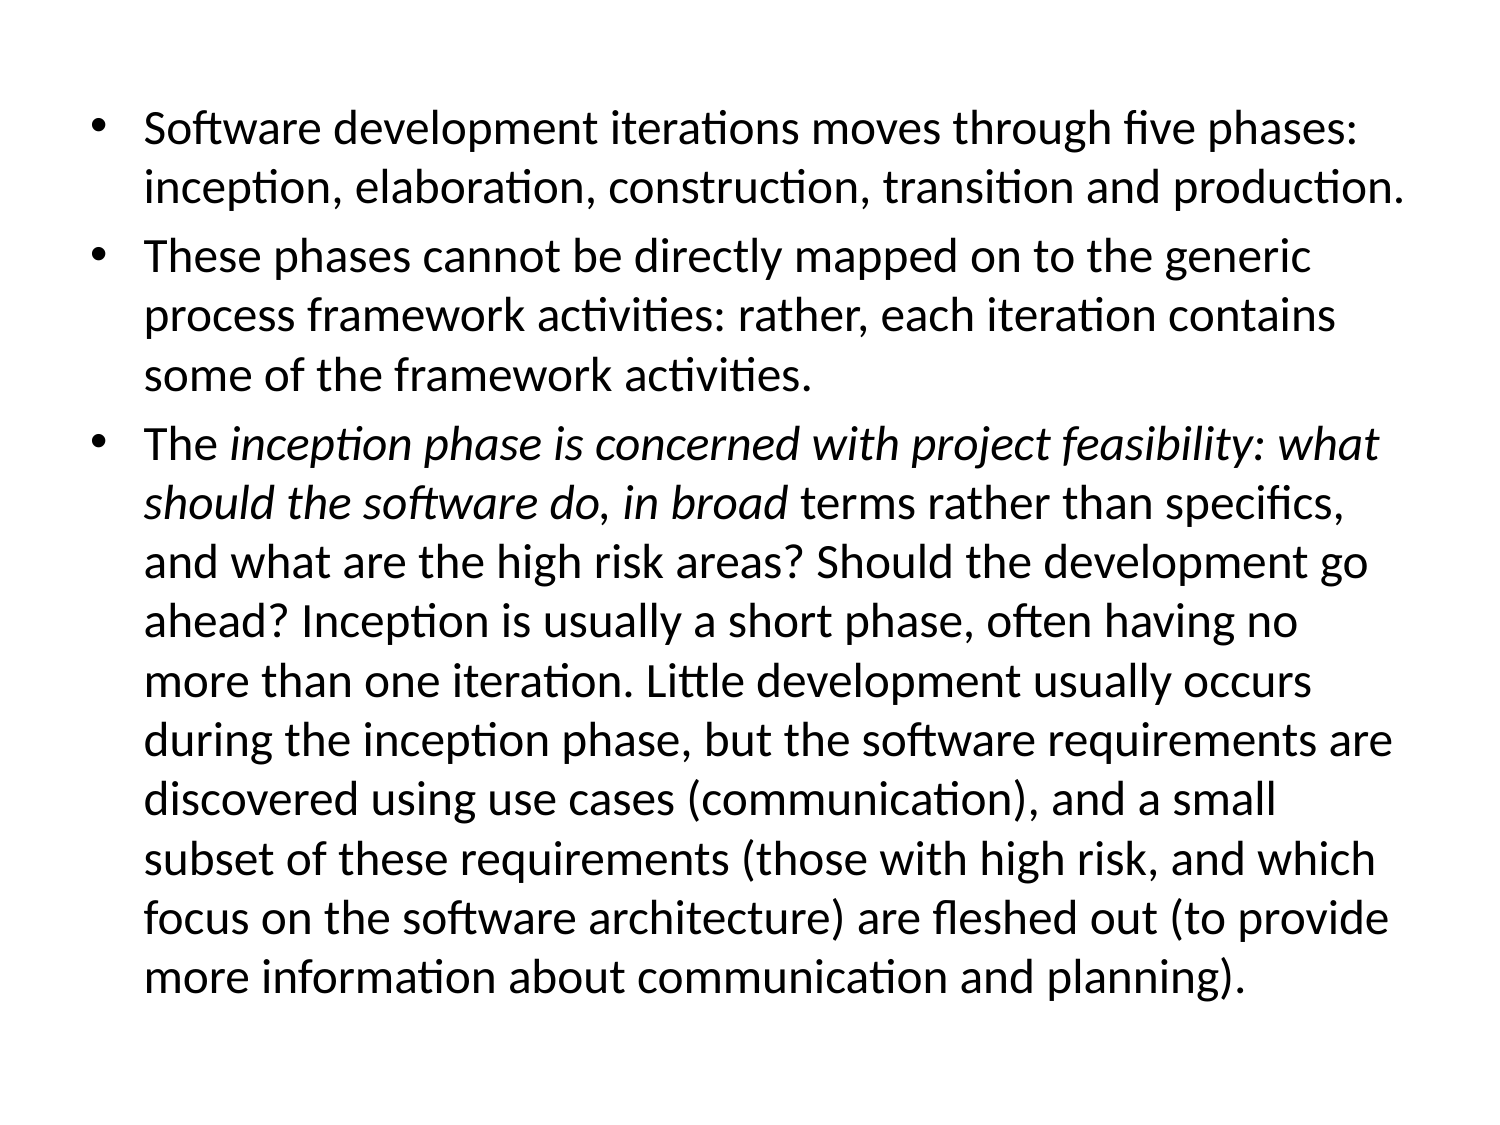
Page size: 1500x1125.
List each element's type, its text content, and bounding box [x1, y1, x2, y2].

list Software development iterations moves through five phases: inception, elaboration, construction, transition and production. These phases cannot be directly mapped on to the generic process framework activities: rather, each iteration contains some of the framework activities. The inception phase is concerned with project feasibility: what should the software do, in broad terms rather than specifics, and what are the high risk areas? Should the development go ahead? Inception is usually a short phase, often having no more than one iteration. Little development usually occurs during the inception phase, but the software requirements are discovered using use cases (communication), and a small subset of these requirements (those with high risk, and which focus on the software architecture) are fleshed out (to provide more information about communication and planning). [75, 87, 1425, 1075]
